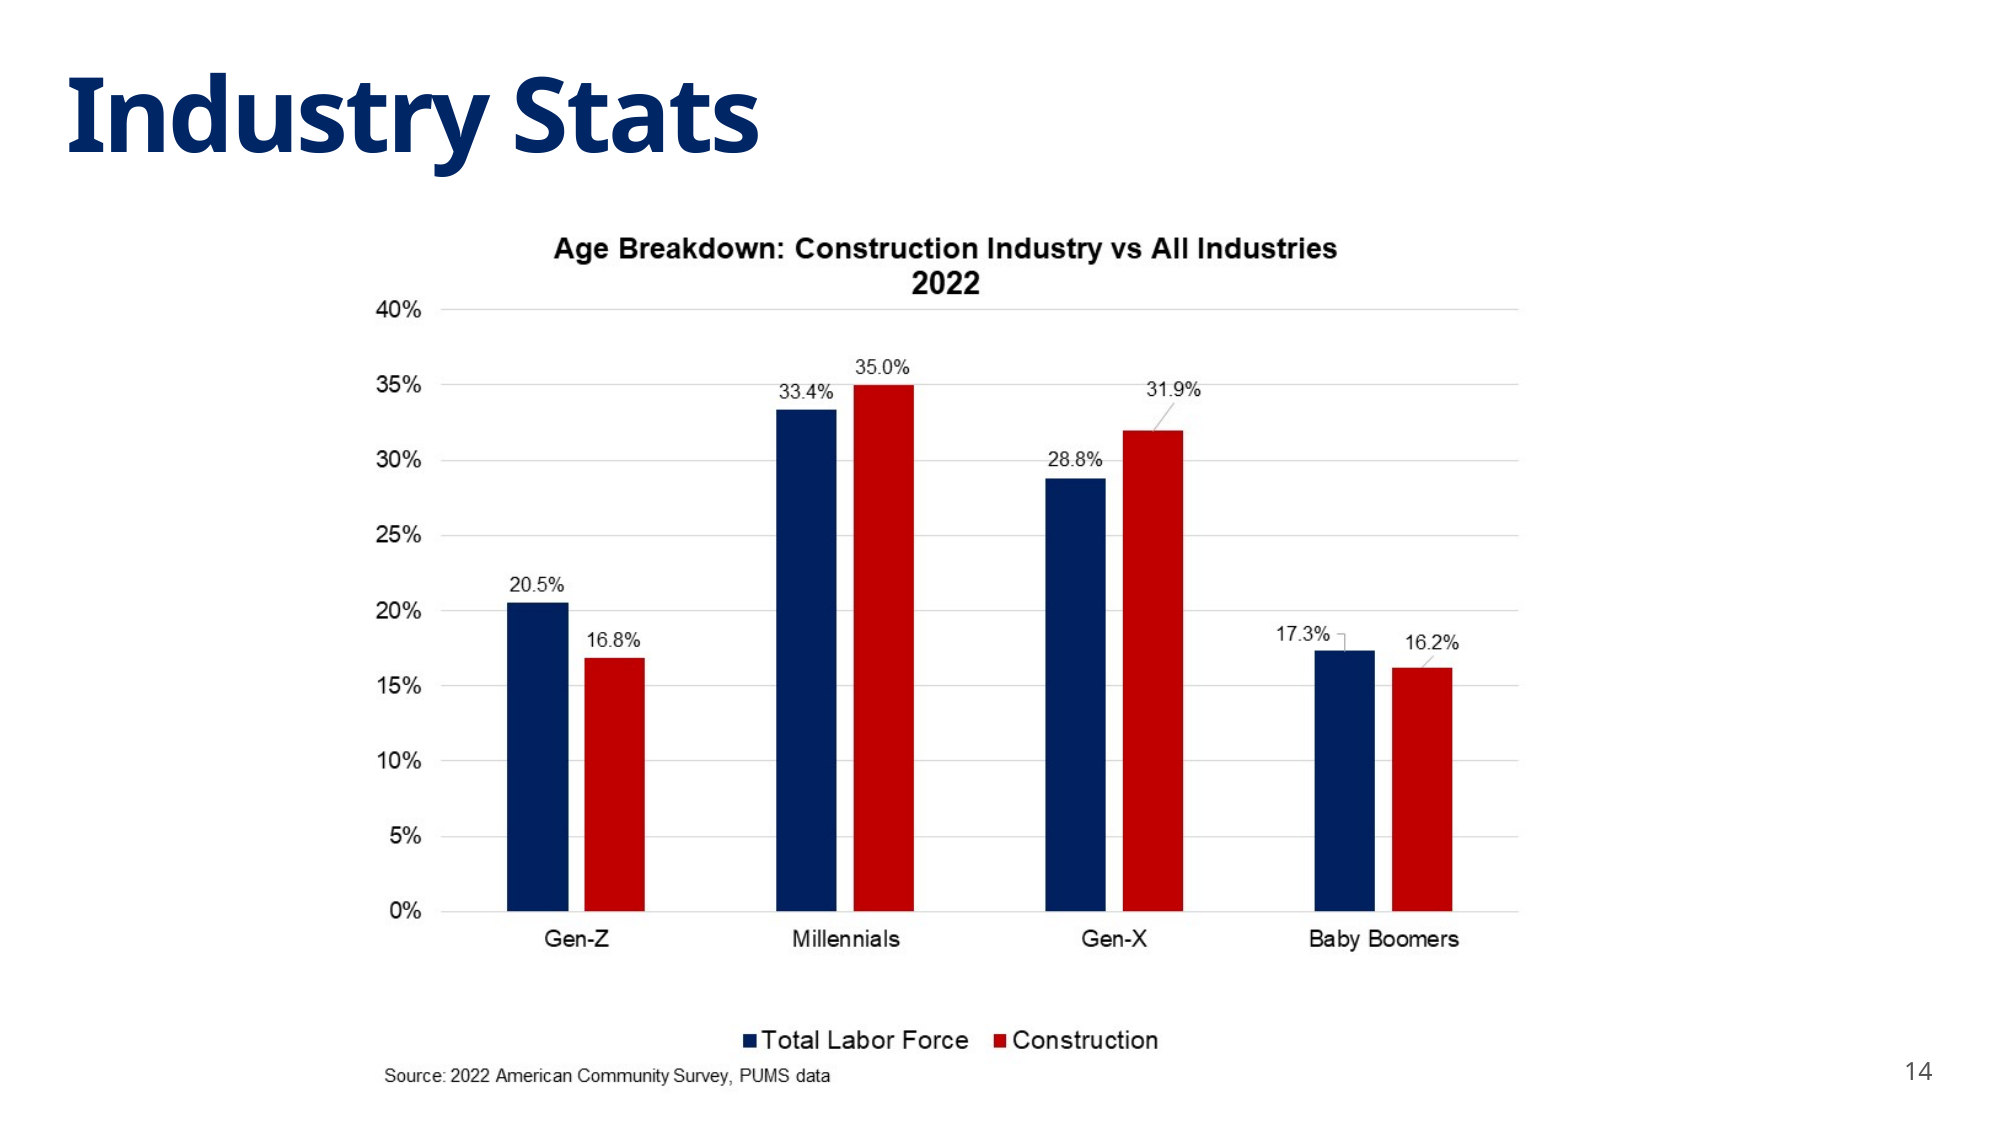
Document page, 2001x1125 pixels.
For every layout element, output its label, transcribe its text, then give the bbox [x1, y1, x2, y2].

text_box Industry Stats [66, 40, 946, 181]
picture [356, 218, 1536, 1103]
slide_number 14 [1856, 1042, 1948, 1103]
